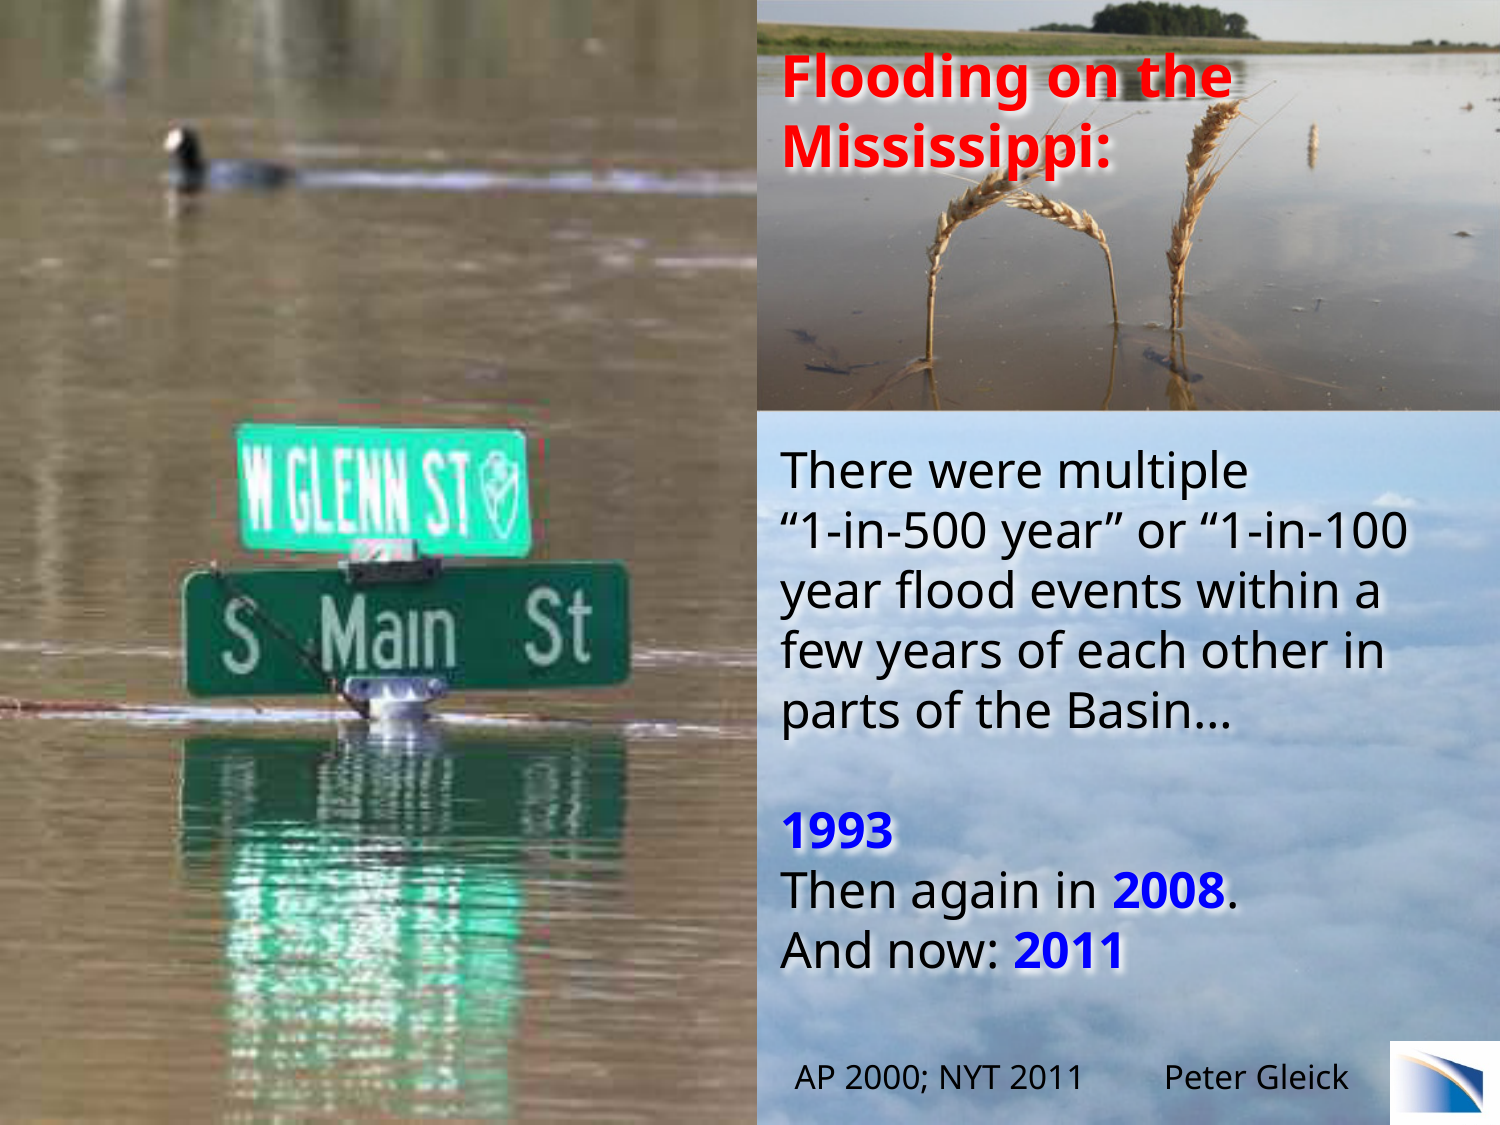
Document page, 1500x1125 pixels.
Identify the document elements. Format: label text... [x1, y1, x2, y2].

picture [1390, 1041, 1500, 1125]
text_box Flooding on the Mississippi: There were multiple “1-in-500 year” or “1-in-100 year flood events within a few years of each other in parts of the Basin… 1993 Then again in 2008. And now: 2011 [765, 421, 1459, 987]
text_box AP 2000; NYT 2011 Peter Gleick [779, 1049, 1365, 1104]
picture [0, 0, 1500, 1125]
